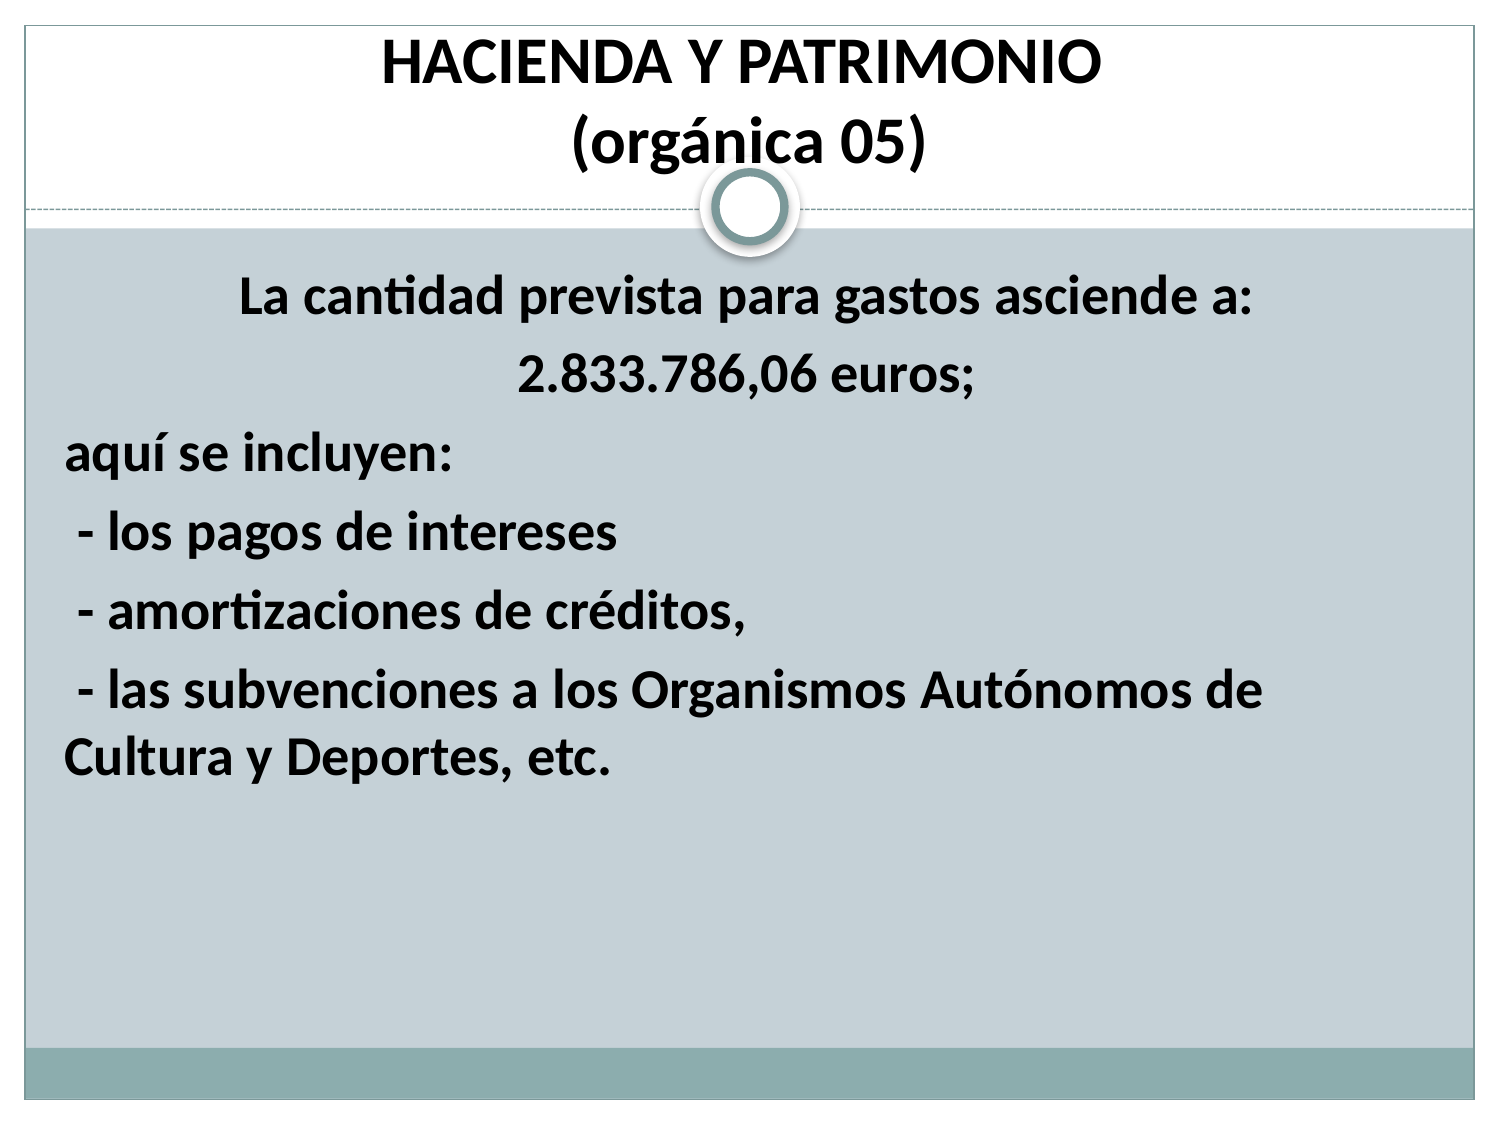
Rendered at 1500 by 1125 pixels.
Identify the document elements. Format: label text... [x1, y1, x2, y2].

list La cantidad prevista para gastos asciende a: 2.833.786,06 euros; aquí se incluyen: - los pagos de intereses - amortizaciones de créditos, - las subvenciones a los Organismos Autónomos de Cultura y Deportes, etc. [49, 250, 1445, 1001]
title HACIENDA Y PATRIMONIO (orgánica 05) [49, 37, 1450, 185]
